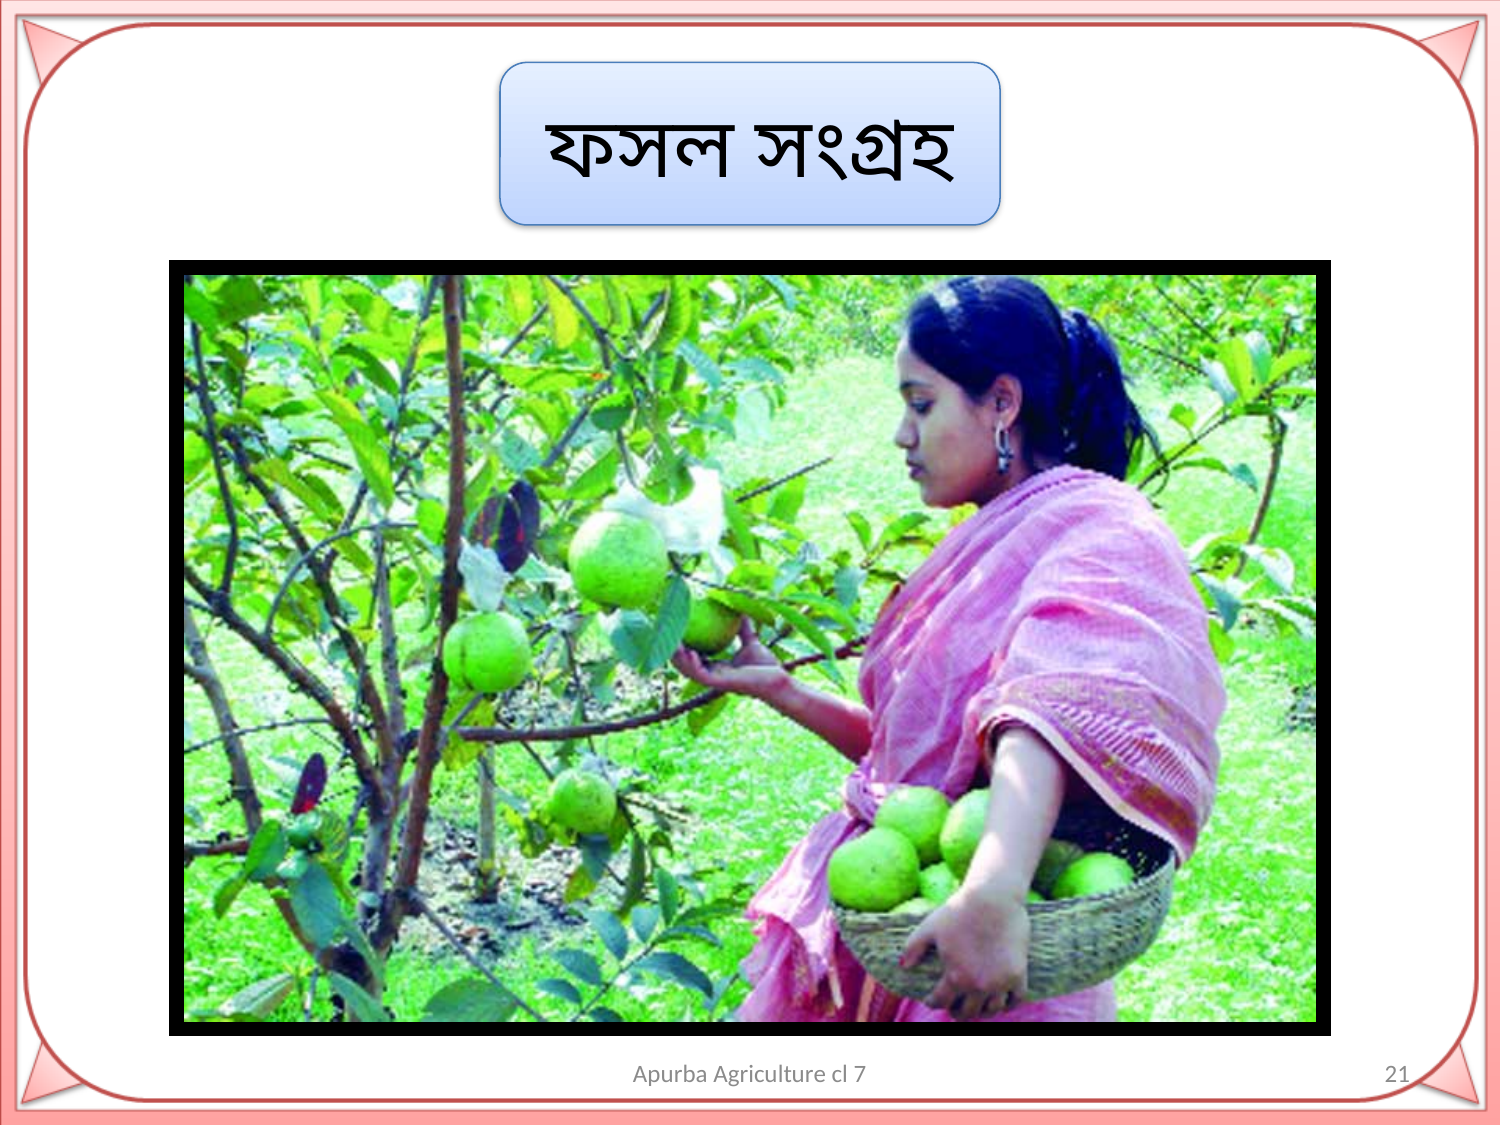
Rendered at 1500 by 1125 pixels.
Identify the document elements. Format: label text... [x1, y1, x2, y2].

text_box ফসল সংগ্রহ [499, 61, 1001, 226]
slide_number 21 [1074, 1042, 1425, 1103]
footer Apurba Agriculture cl 7 [512, 1042, 988, 1103]
picture [0, 0, 1500, 1125]
